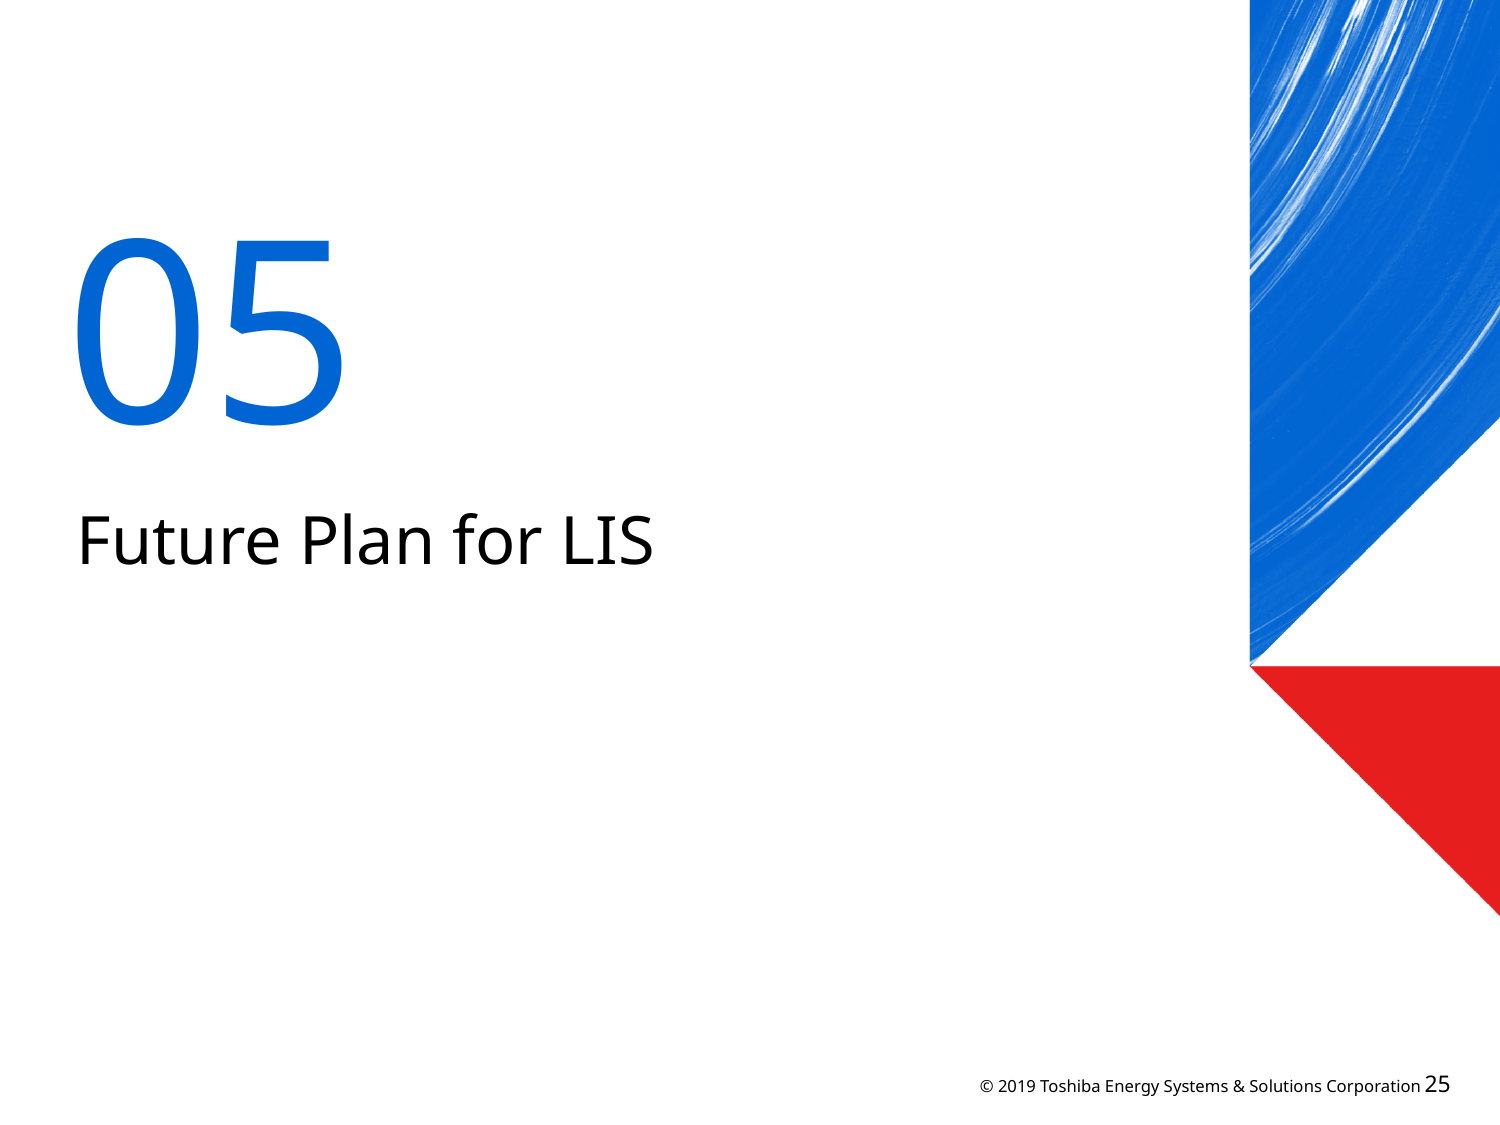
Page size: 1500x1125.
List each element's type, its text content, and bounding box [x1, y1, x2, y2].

title Future Plan for LIS [76, 499, 1224, 589]
picture [1249, 0, 1500, 1000]
list 05 [0, 0, 542, 480]
